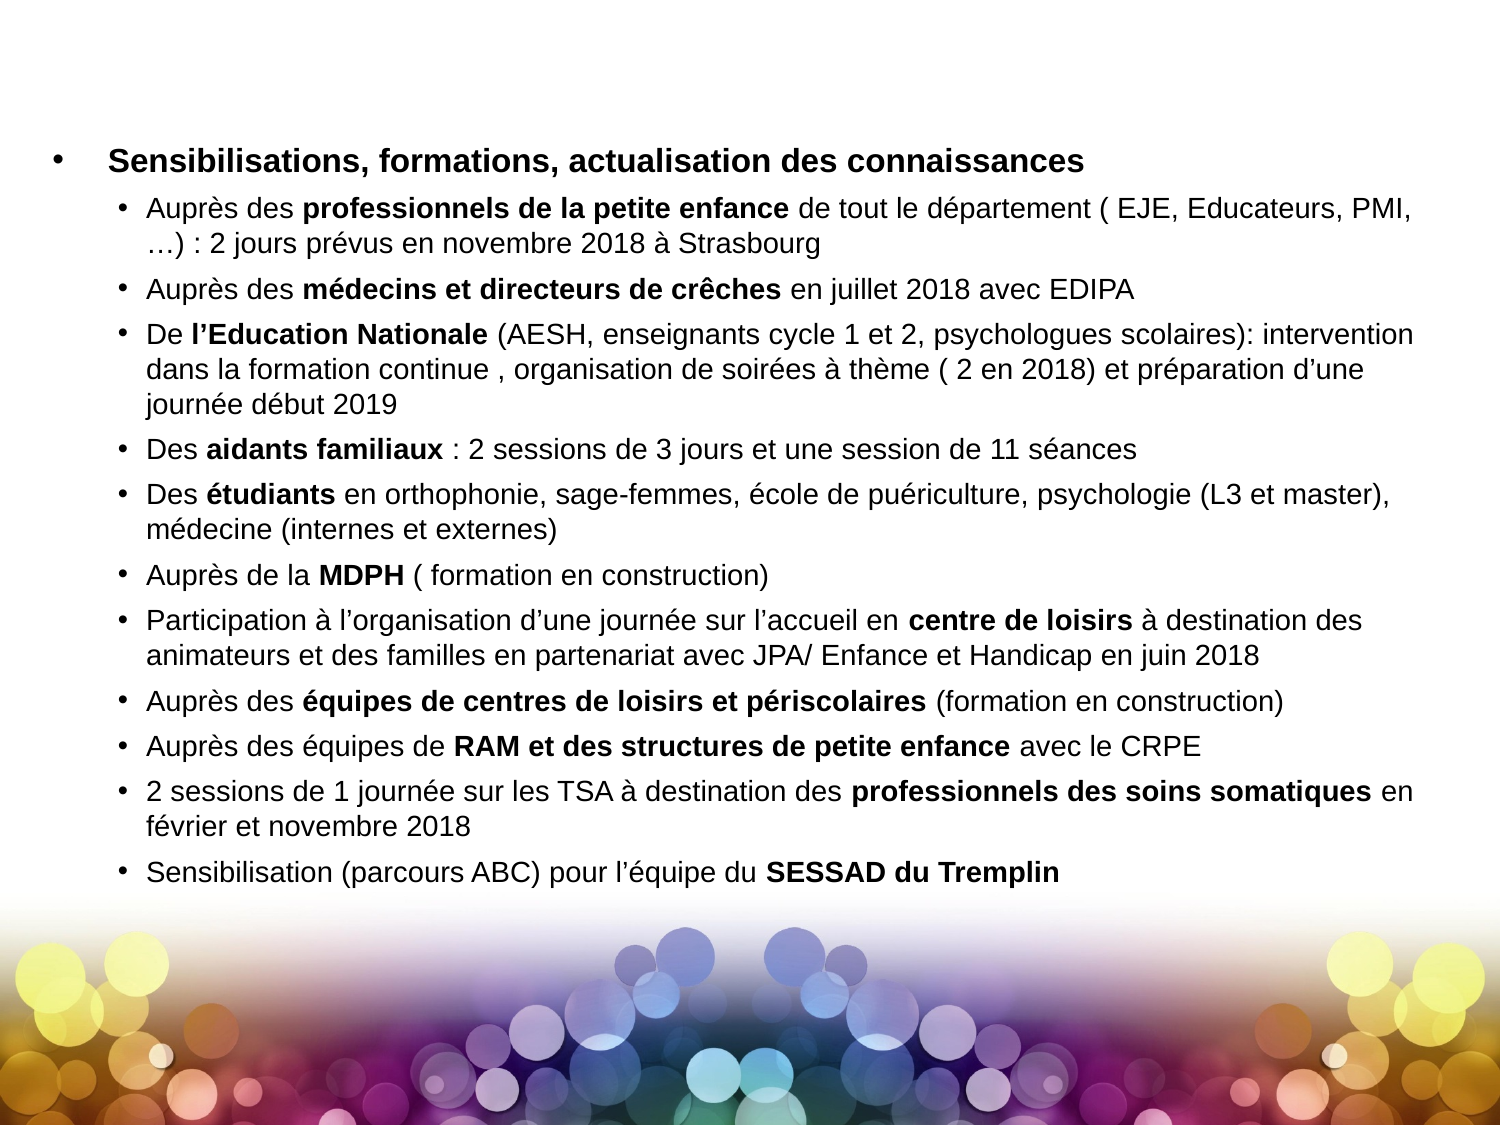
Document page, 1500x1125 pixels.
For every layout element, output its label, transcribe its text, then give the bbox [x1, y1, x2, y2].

list Sensibilisations, formations, actualisation des connaissances Auprès des professionnels de la petite enfance de tout le département ( EJE, Educateurs, PMI,…) : 2 jours prévus en novembre 2018 à Strasbourg Auprès des médecins et directeurs de crêches en juillet 2018 avec EDIPA De l’Education Nationale (AESH, enseignants cycle 1 et 2, psychologues scolaires): intervention dans la formation continue , organisation de soirées à thème ( 2 en 2018) et préparation d’une journée début 2019 Des aidants familiaux : 2 sessions de 3 jours et une session de 11 séances Des étudiants en orthophonie, sage-femmes, école de puériculture, psychologie (L3 et master), médecine (internes et externes) Auprès de la MDPH ( formation en construction) Participation à l’organisation d’une journée sur l’accueil en centre de loisirs à destination des animateurs et des familles en partenariat avec JPA/ Enfance et Handicap en juin 2018 Auprès des équipes de centres de loisirs et périscolaires (formation en construction) Auprès des équipes de RAM et des structures de petite enfance avec le CRPE 2 sessions de 1 journée sur les TSA à destination des professionnels des soins somatiques en février et novembre 2018 Sensibilisation (parcours ABC) pour l’équipe du SESSAD du Tremplin [37, 31, 1459, 953]
picture [0, 875, 1500, 1125]
